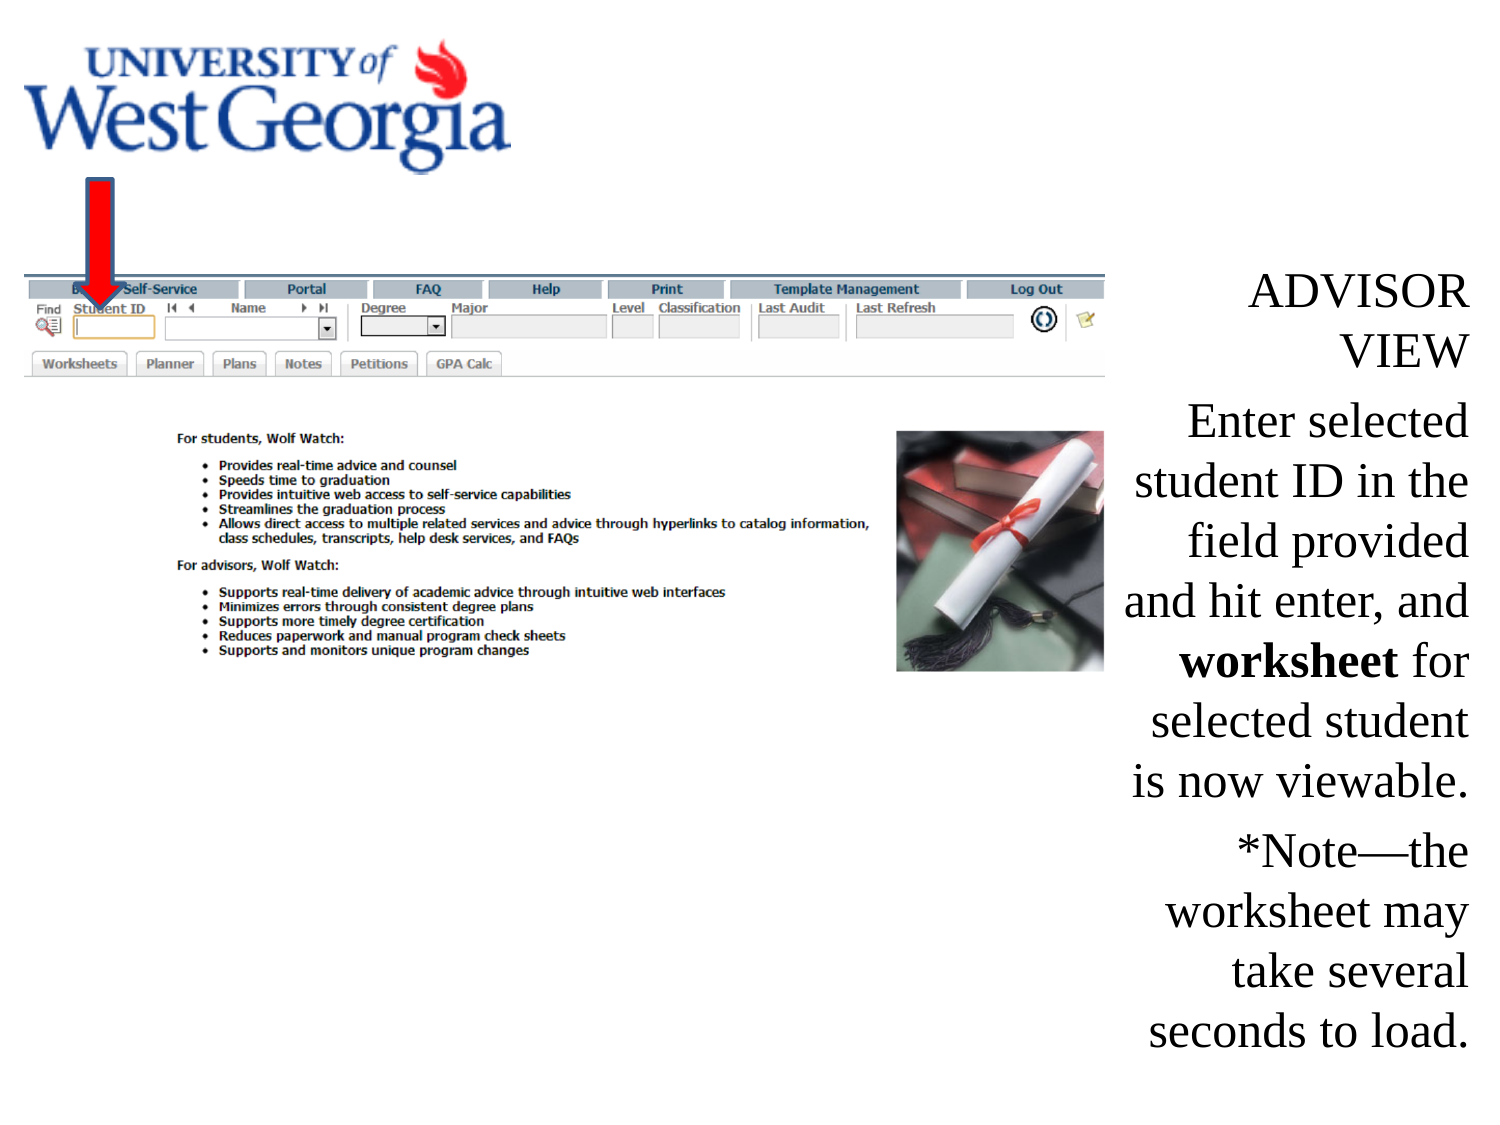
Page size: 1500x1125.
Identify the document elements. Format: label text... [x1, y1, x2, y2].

text_box [85, 183, 115, 273]
picture [24, 274, 1105, 776]
picture [24, 37, 511, 176]
subtitle ADVISOR VIEW Enter selected student ID in the field provided and hit enter, and worksheet for selected student is now viewable. *Note—the worksheet may take several seconds to load. [1104, 249, 1485, 1125]
